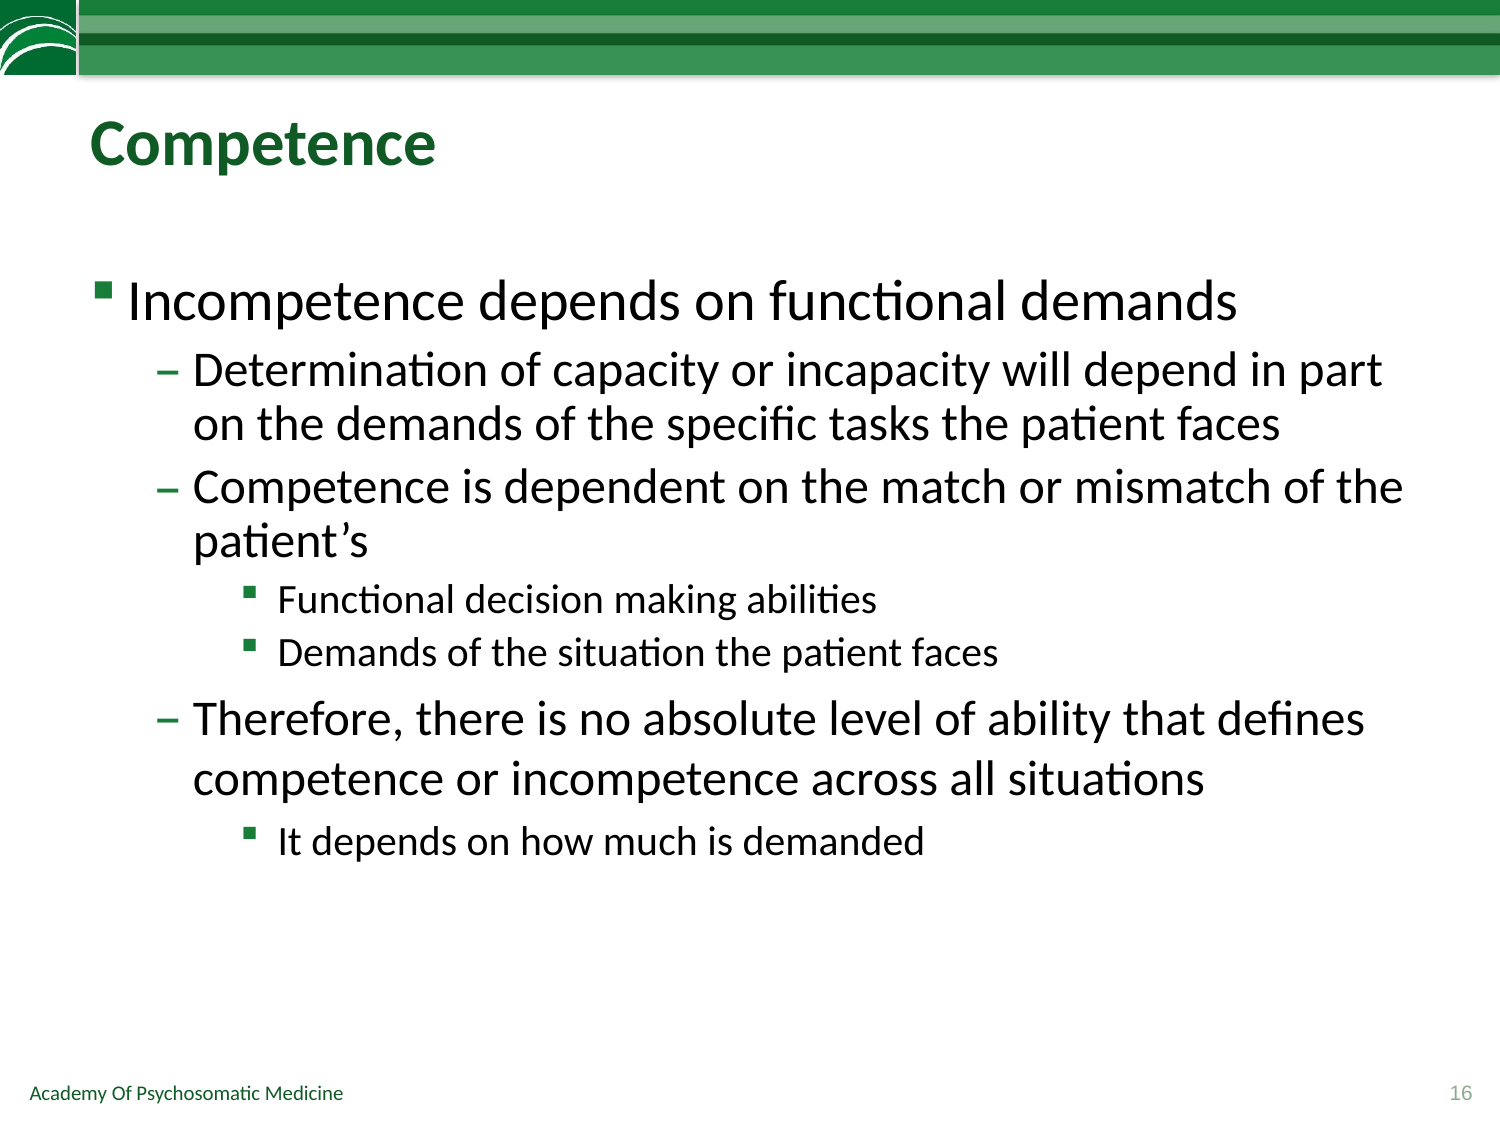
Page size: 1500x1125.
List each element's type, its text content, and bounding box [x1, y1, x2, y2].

slide_number 16 [1427, 1062, 1488, 1122]
picture [0, 0, 76, 75]
list Incompetence depends on functional demands Determination of capacity or incapacity will depend in part on the demands of the specific tasks the patient faces Competence is dependent on the match or mismatch of the patient’s Functional decision making abilities Demands of the situation the patient faces Therefore, there is no absolute level of ability that defines competence or incompetence across all situations It depends on how much is demanded [75, 262, 1425, 1075]
title Competence [75, 45, 1425, 233]
